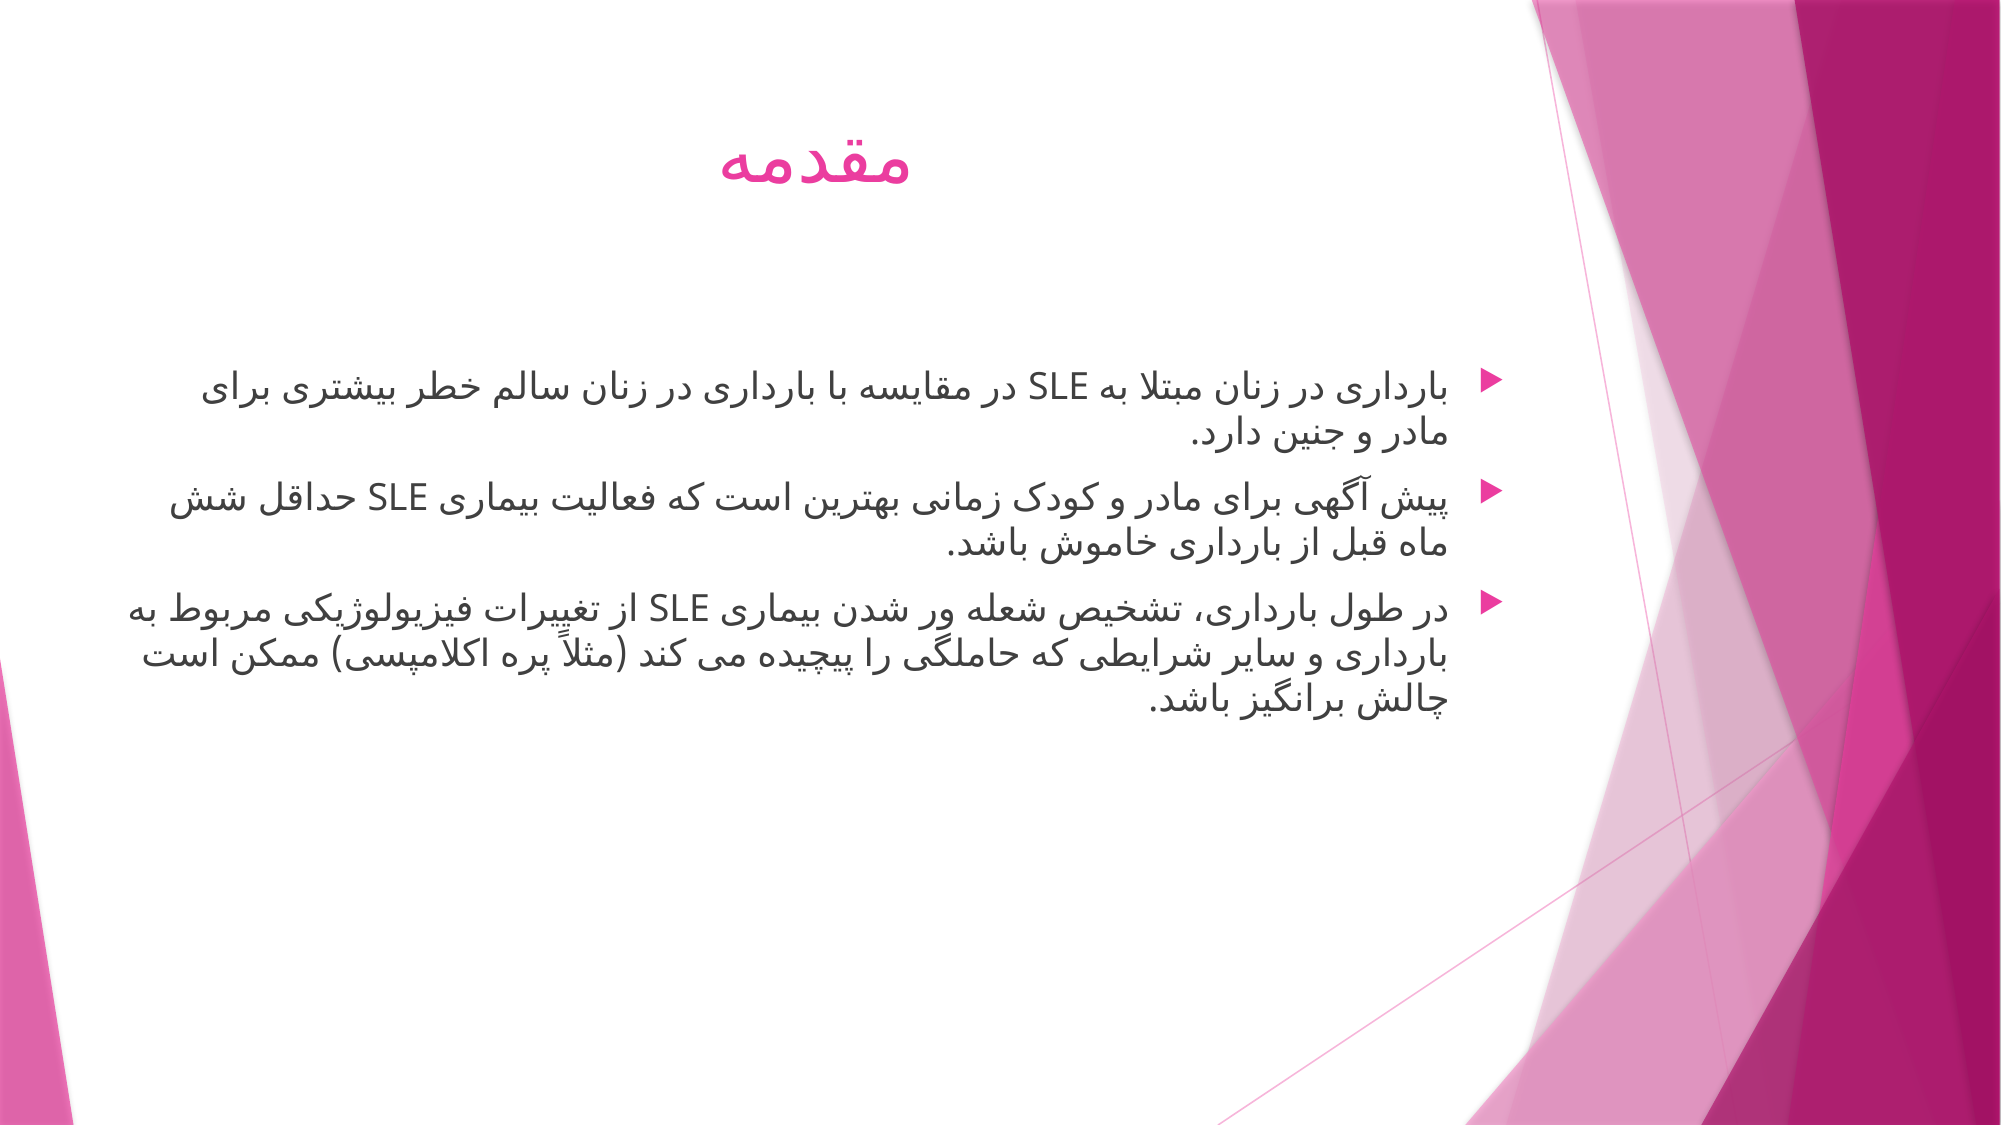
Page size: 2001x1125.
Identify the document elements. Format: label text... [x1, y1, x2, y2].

list بارداری در زنان مبتلا به SLE در مقایسه با بارداری در زنان سالم خطر بیشتری برای مادر و جنین دارد. پیش آگهی برای مادر و کودک زمانی بهترین است که فعالیت بیماری SLE حداقل شش ماه قبل از بارداری خاموش باشد. در طول بارداری، تشخیص شعله ور شدن بیماری SLE از تغییرات فیزیولوژیکی مربوط به بارداری و سایر شرایطی که حاملگی را پیچیده می کند (مثلاً پره اکلامپسی) ممکن است چالش برانگیز باشد. [111, 354, 1522, 992]
title مقدمه [111, 99, 1522, 317]
